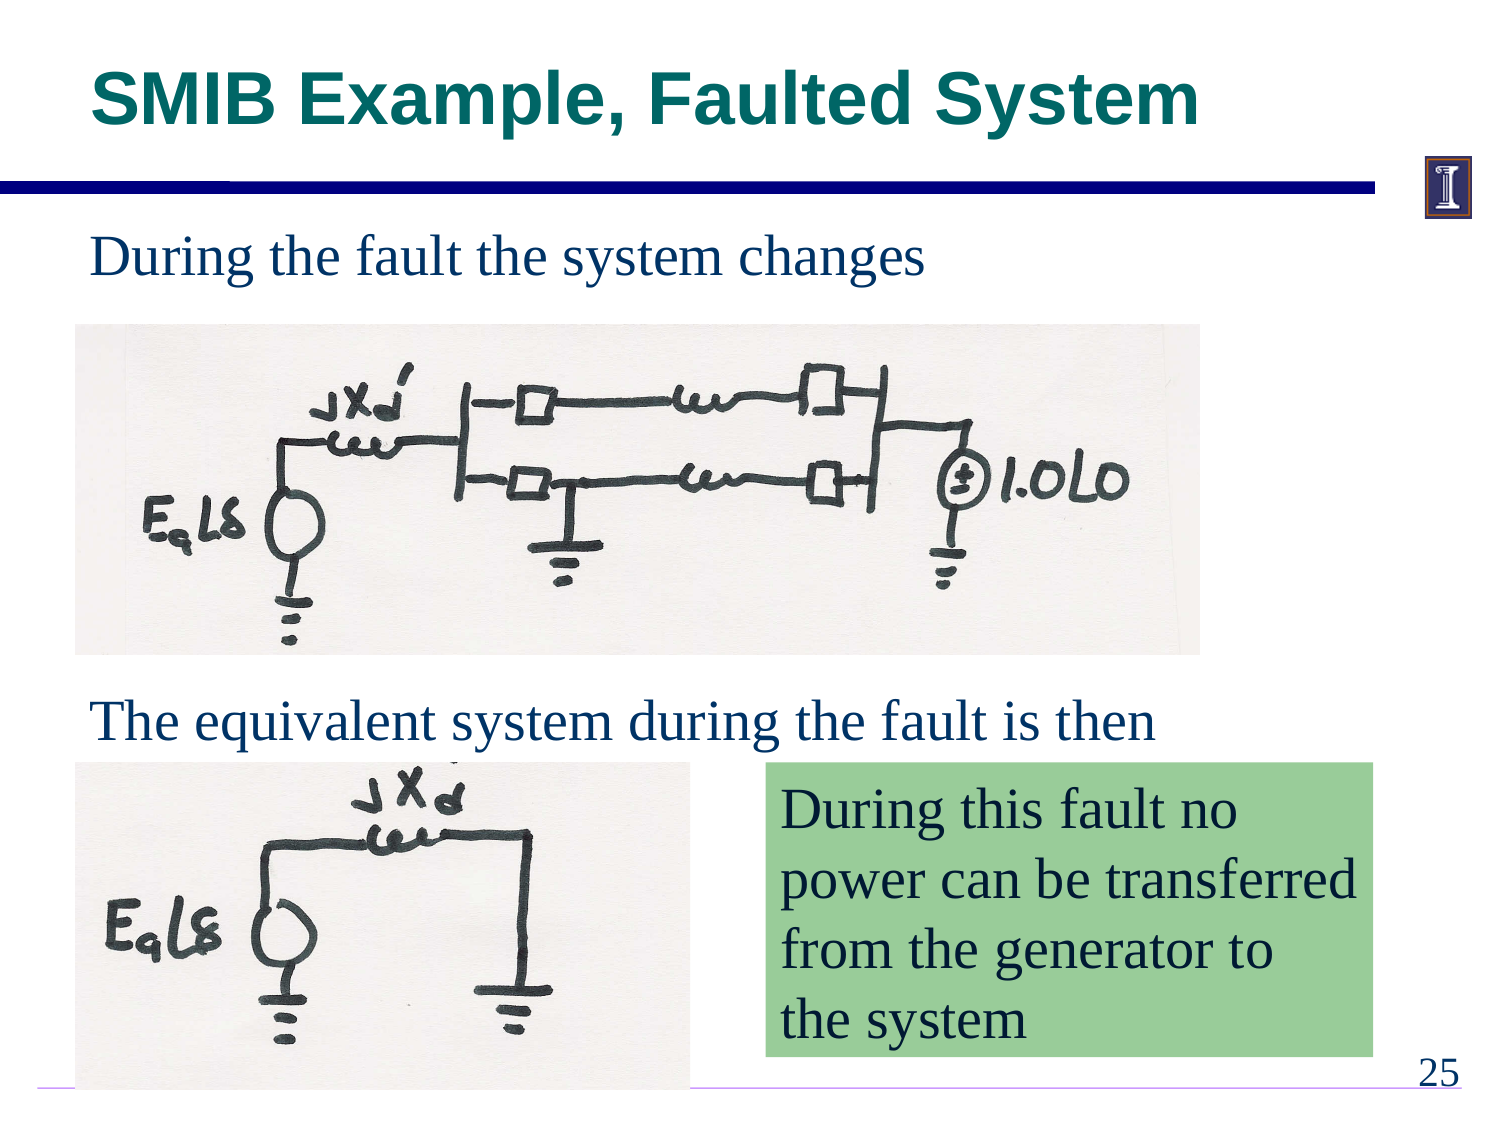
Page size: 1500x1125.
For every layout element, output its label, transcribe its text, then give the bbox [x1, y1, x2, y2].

picture [74, 762, 691, 1090]
text_box The equivalent system during the fault is then [74, 675, 1199, 760]
text_box 24 [1162, 1037, 1475, 1113]
title SMIB Example, Faulted System [74, 12, 1388, 189]
text_box During the fault the system changes [75, 210, 942, 295]
picture [74, 324, 1201, 655]
picture [1424, 156, 1472, 219]
text_box During this fault no power can be transferred from the generator to the system [765, 762, 1374, 1058]
